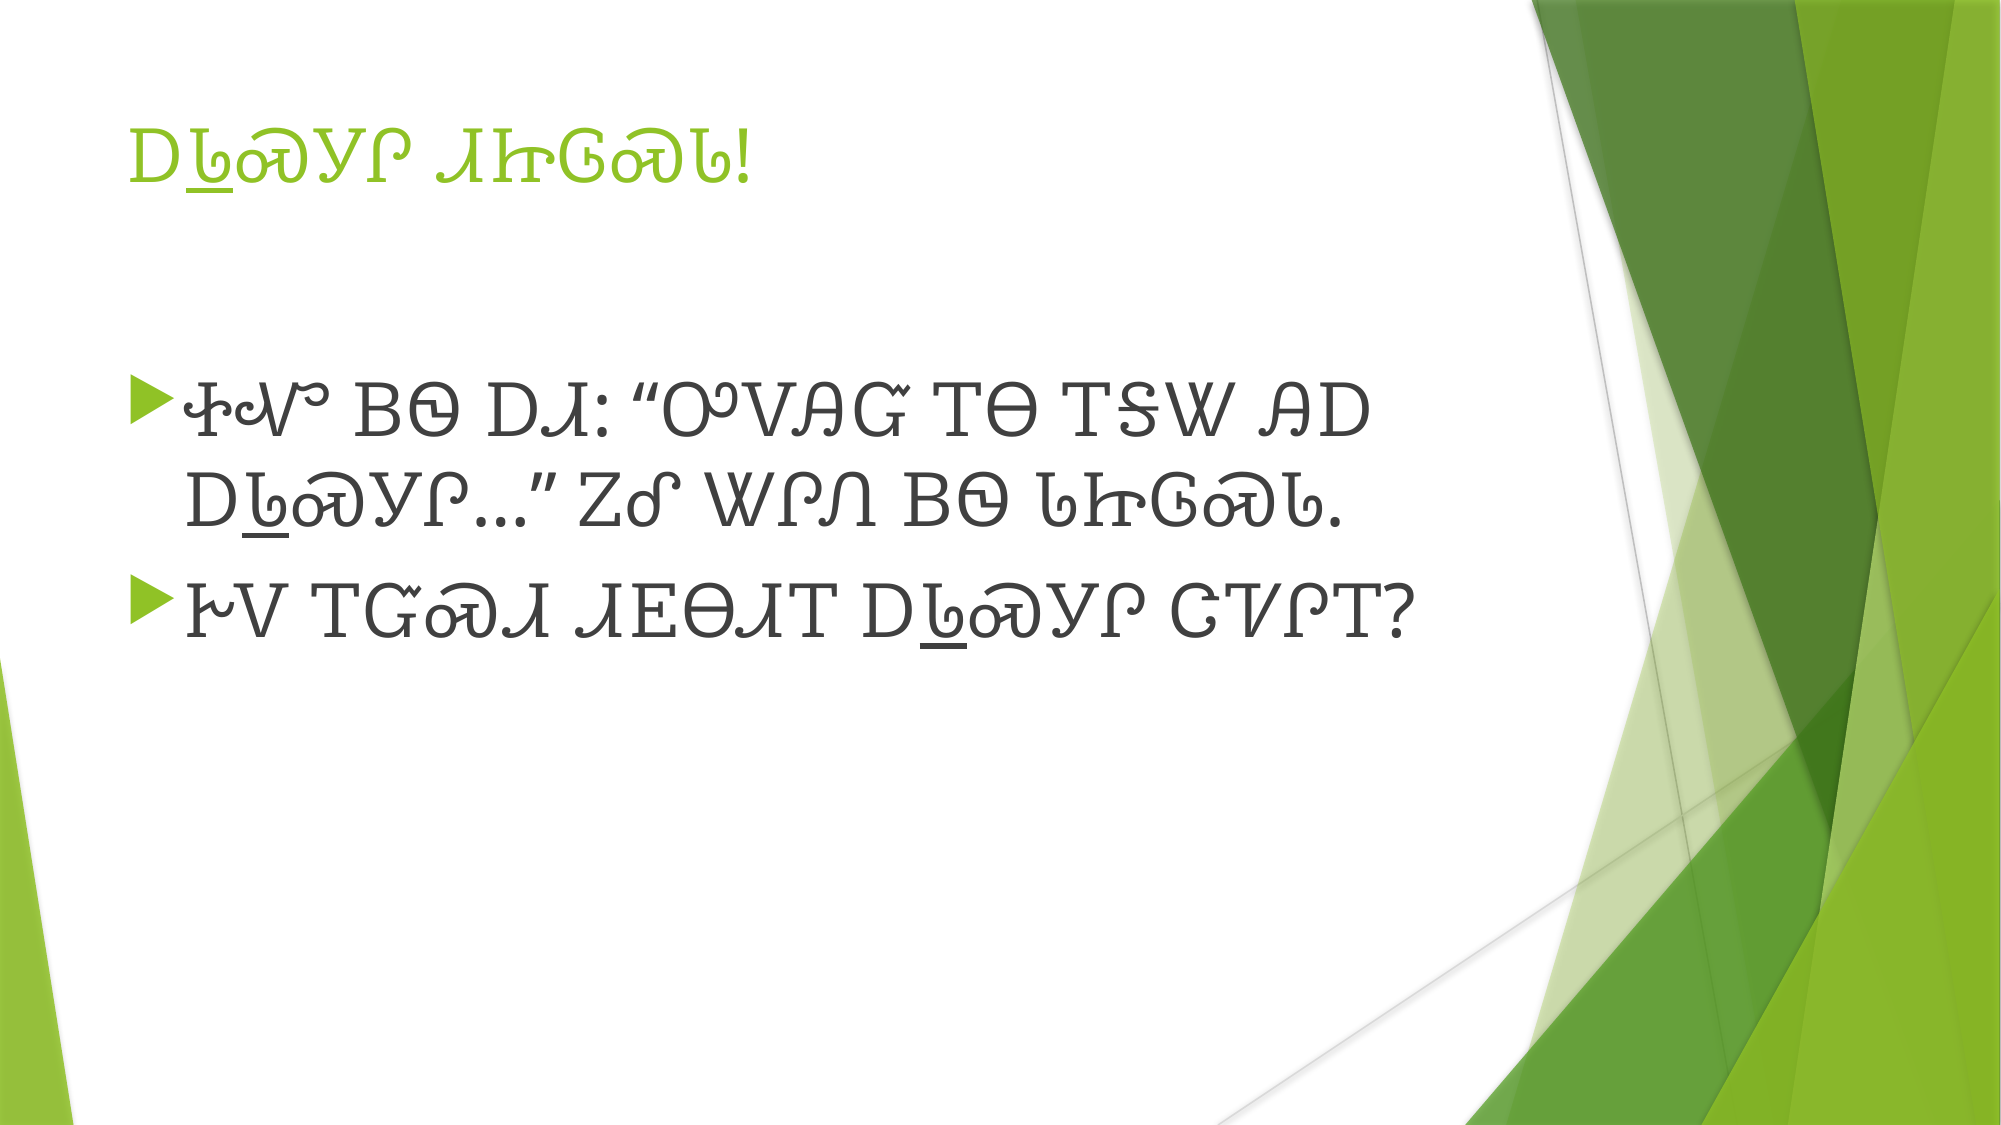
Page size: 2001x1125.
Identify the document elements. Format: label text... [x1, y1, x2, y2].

text_box ᎠᏓᏍᎩᎵ ᏗᏥᎶᏍᏓ! [111, 99, 1522, 317]
text_box ᏐᏉ ᏴᏫ ᎠᏗ: “ᎤᏙᎯᏳ ᎢᎾ ᎢᎦᏔ ᎯᎠ ᎠᏓᏍᎩᎵ…” ᏃᎴ ᏔᎵᏁ ᏴᏫ ᏓᏥᎶᏍᏓ. ᎨᏙ ᎢᏳᏍᏗ ᏗᎬᎾᏗᎢ ᎠᏓᏍᎩᎵ ᏣᏤᎵᎢ? [111, 354, 1522, 991]
